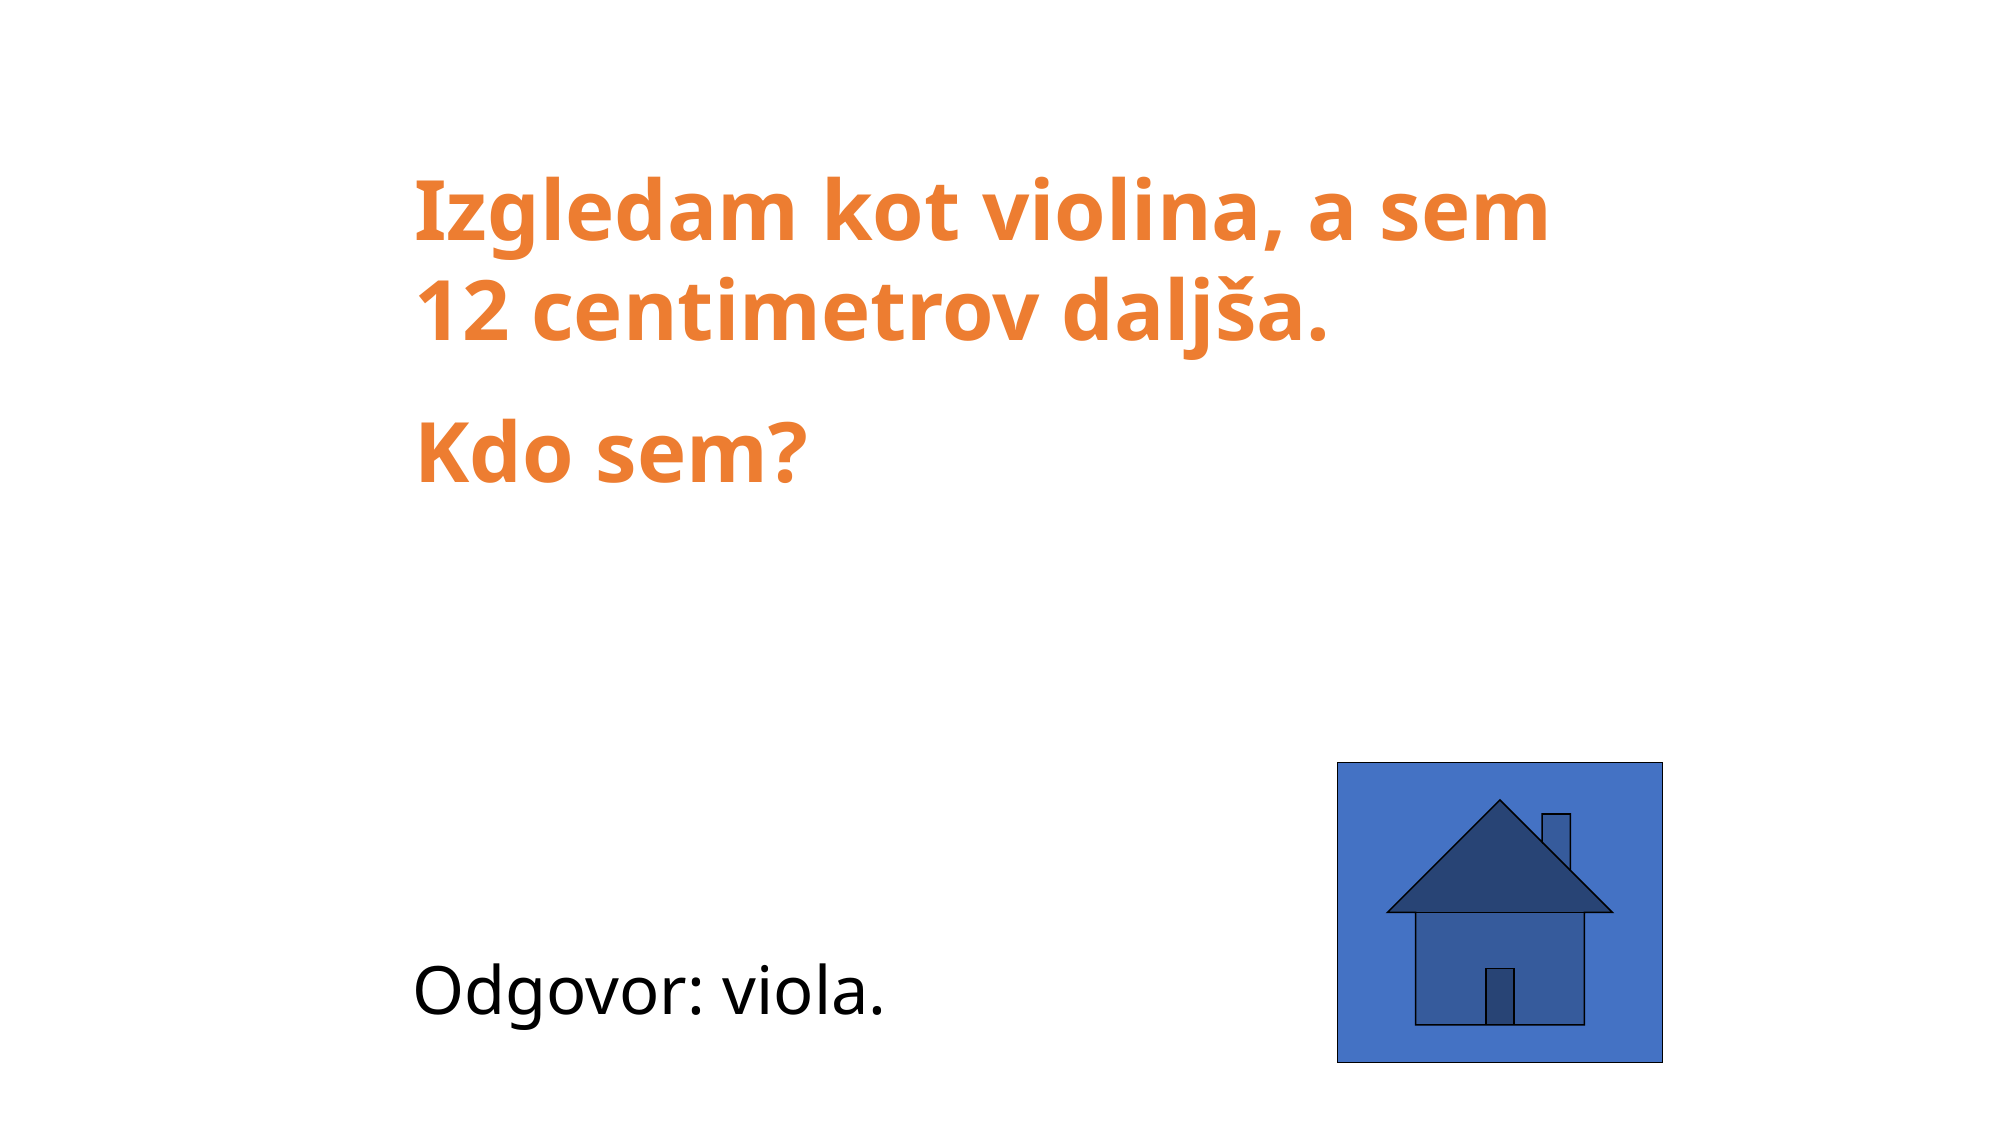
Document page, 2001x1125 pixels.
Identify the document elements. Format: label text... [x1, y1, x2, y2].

text_box Odgovor: viola. [397, 940, 1248, 1036]
text_box Izgledam kot violina, a sem 12 centimetrov daljša. Kdo sem? [399, 149, 1600, 507]
text_box [1337, 762, 1663, 1063]
